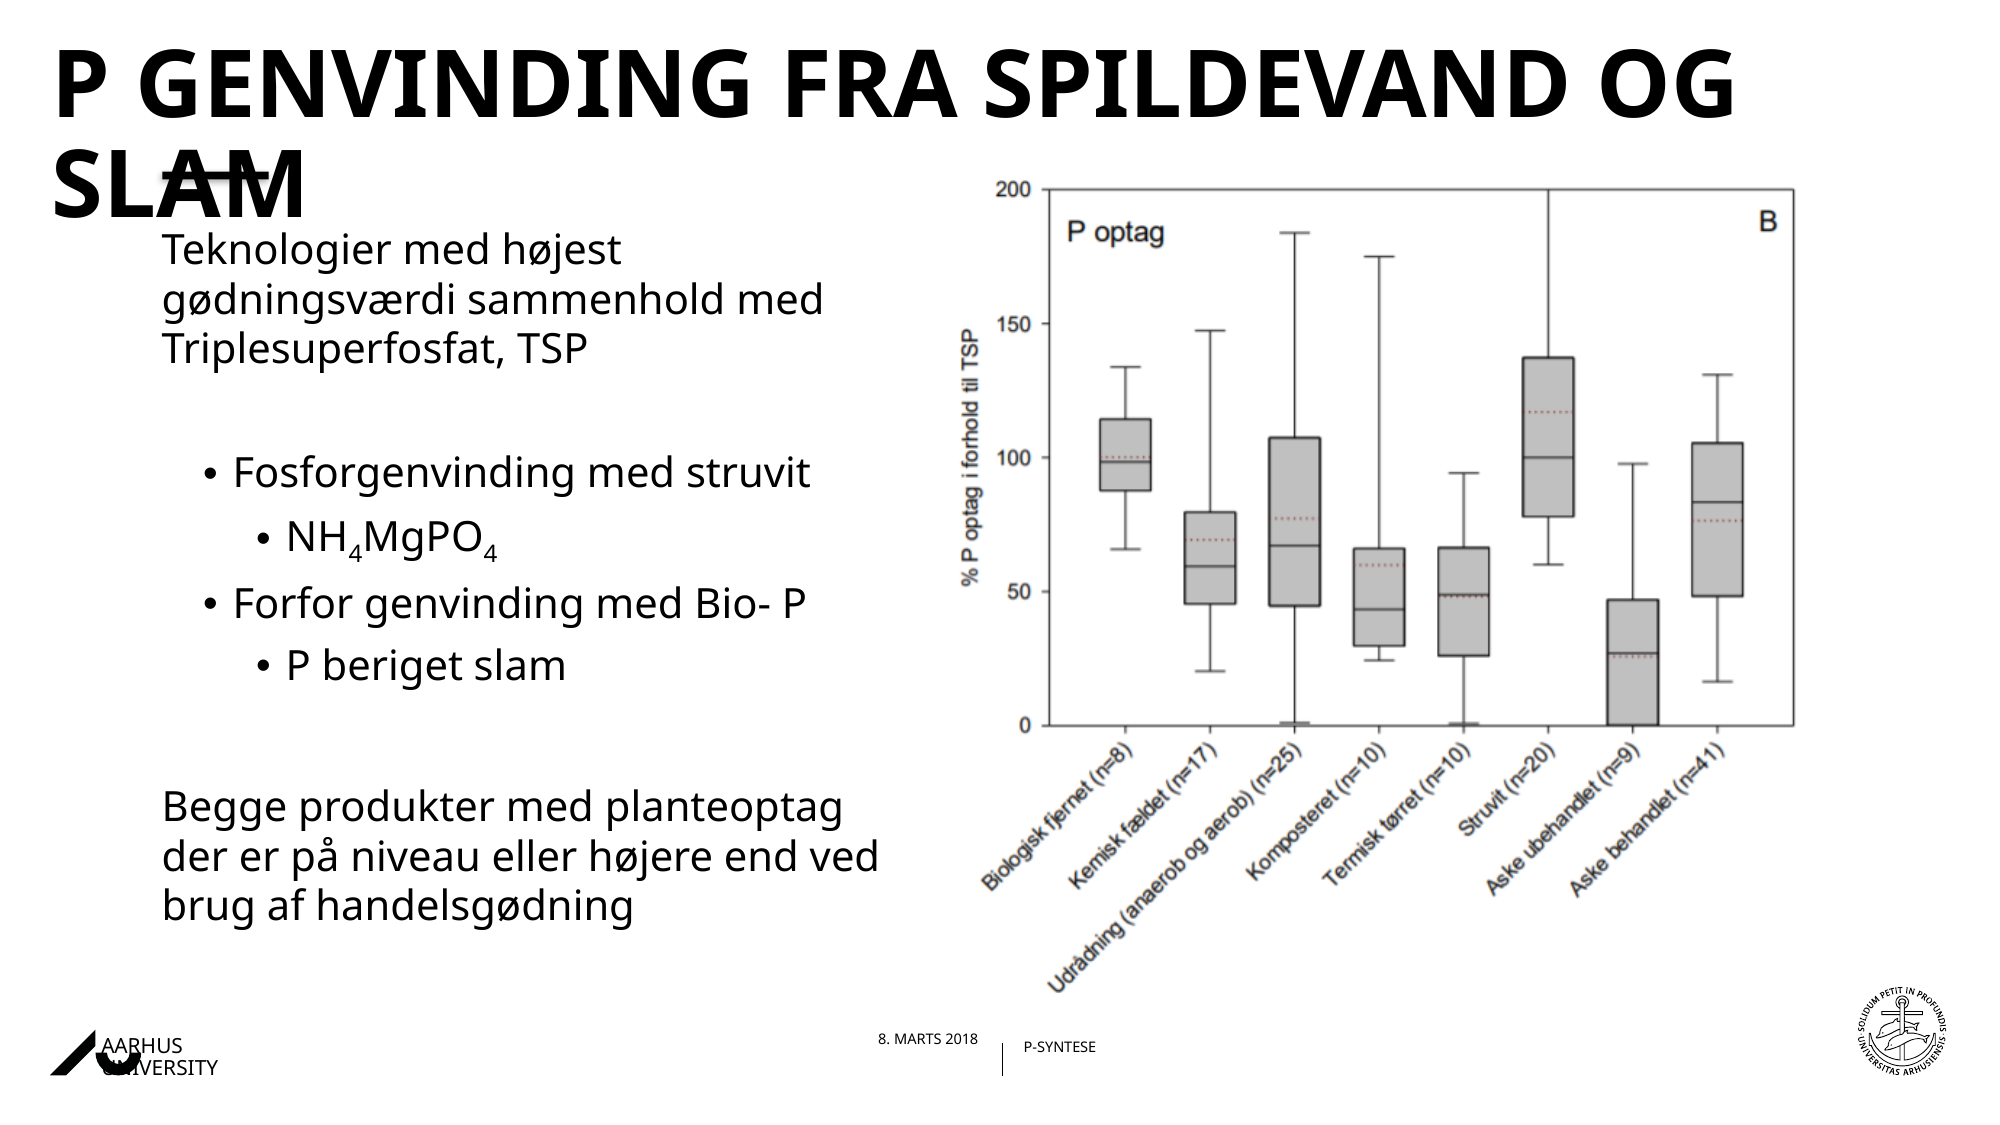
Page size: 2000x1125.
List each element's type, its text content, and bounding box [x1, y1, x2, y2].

list Teknologier med højest gødningsværdi sammenhold med Triplesuperfosfat, TSP Fosforgenvinding med struvit NH4MgPO4 Forfor genvinding med Bio- P P beriget slam Begge produkter med planteoptag der er på niveau eller højere end ved brug af handelsgødning [161, 224, 882, 968]
picture [940, 136, 1823, 1009]
title P genvinding fra spildevand og slam [51, 37, 1948, 162]
